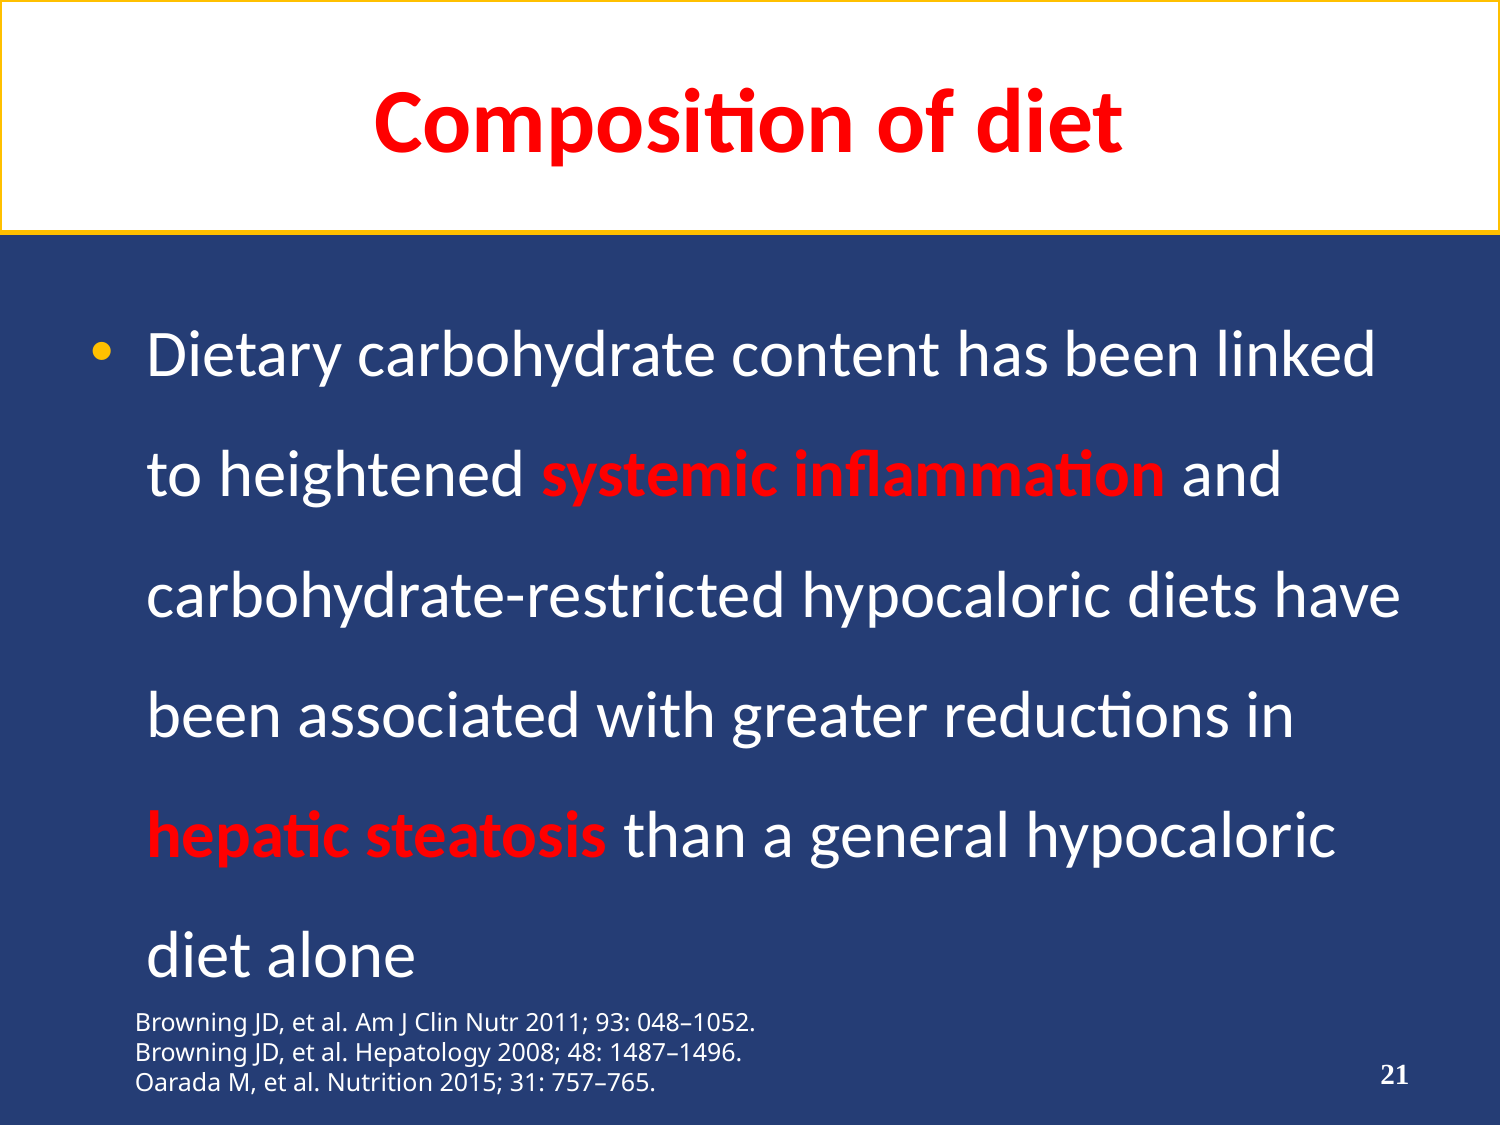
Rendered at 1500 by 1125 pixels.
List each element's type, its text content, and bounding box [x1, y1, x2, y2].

slide_number 21 [1152, 1042, 1425, 1103]
title Composition of diet [0, 0, 1500, 235]
text_box Browning JD, et al. Am J Clin Nutr 2011; 93: 048–1052. Browning JD, et al. Hepatology 2008; 48: 1487–1496. Oarada M, et al. Nutrition 2015; 31: 757–765. [120, 999, 1152, 1105]
list Dietary carbohydrate content has been linked to heightened systemic inflammation and carbohydrate-restricted hypocaloric diets have been associated with greater reductions in hepatic steatosis than a general hypocaloric diet alone [75, 262, 1425, 1005]
